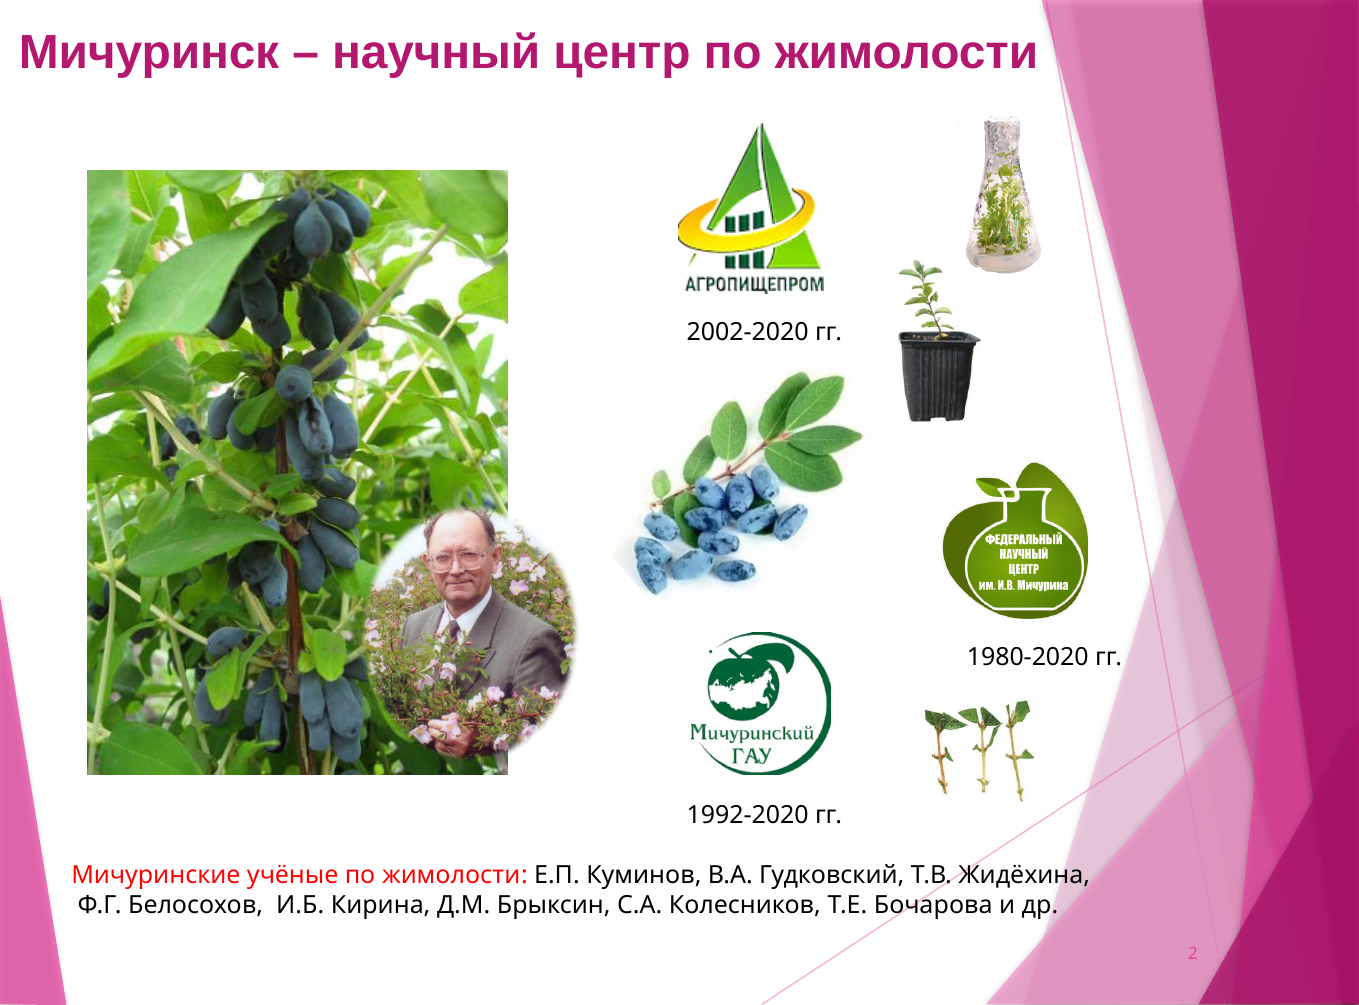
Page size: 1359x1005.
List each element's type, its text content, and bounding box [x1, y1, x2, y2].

text_box 1992-2020 гг. [671, 791, 857, 836]
picture [677, 122, 825, 294]
text_box Мичуринские учёные по жимолости: Е.П. Куминов, В.А. Гудковский, Т.В. Жидёхина, Ф.Г. Белосохов, И.Б. Кирина, Д.М. Брыксин, С.А. Колесников, Т.Е. Бочарова и др. [56, 851, 1106, 927]
slide_number 2 [1136, 927, 1213, 981]
text_box 1980-2020 гг. [952, 632, 1138, 678]
text_box Мичуринск – научный центр по жимолости [3, 13, 1105, 97]
picture [941, 461, 1089, 619]
picture [584, 114, 1046, 775]
text_box 2002-2020 гг. [671, 308, 857, 353]
picture [923, 695, 1045, 806]
picture [86, 169, 582, 775]
